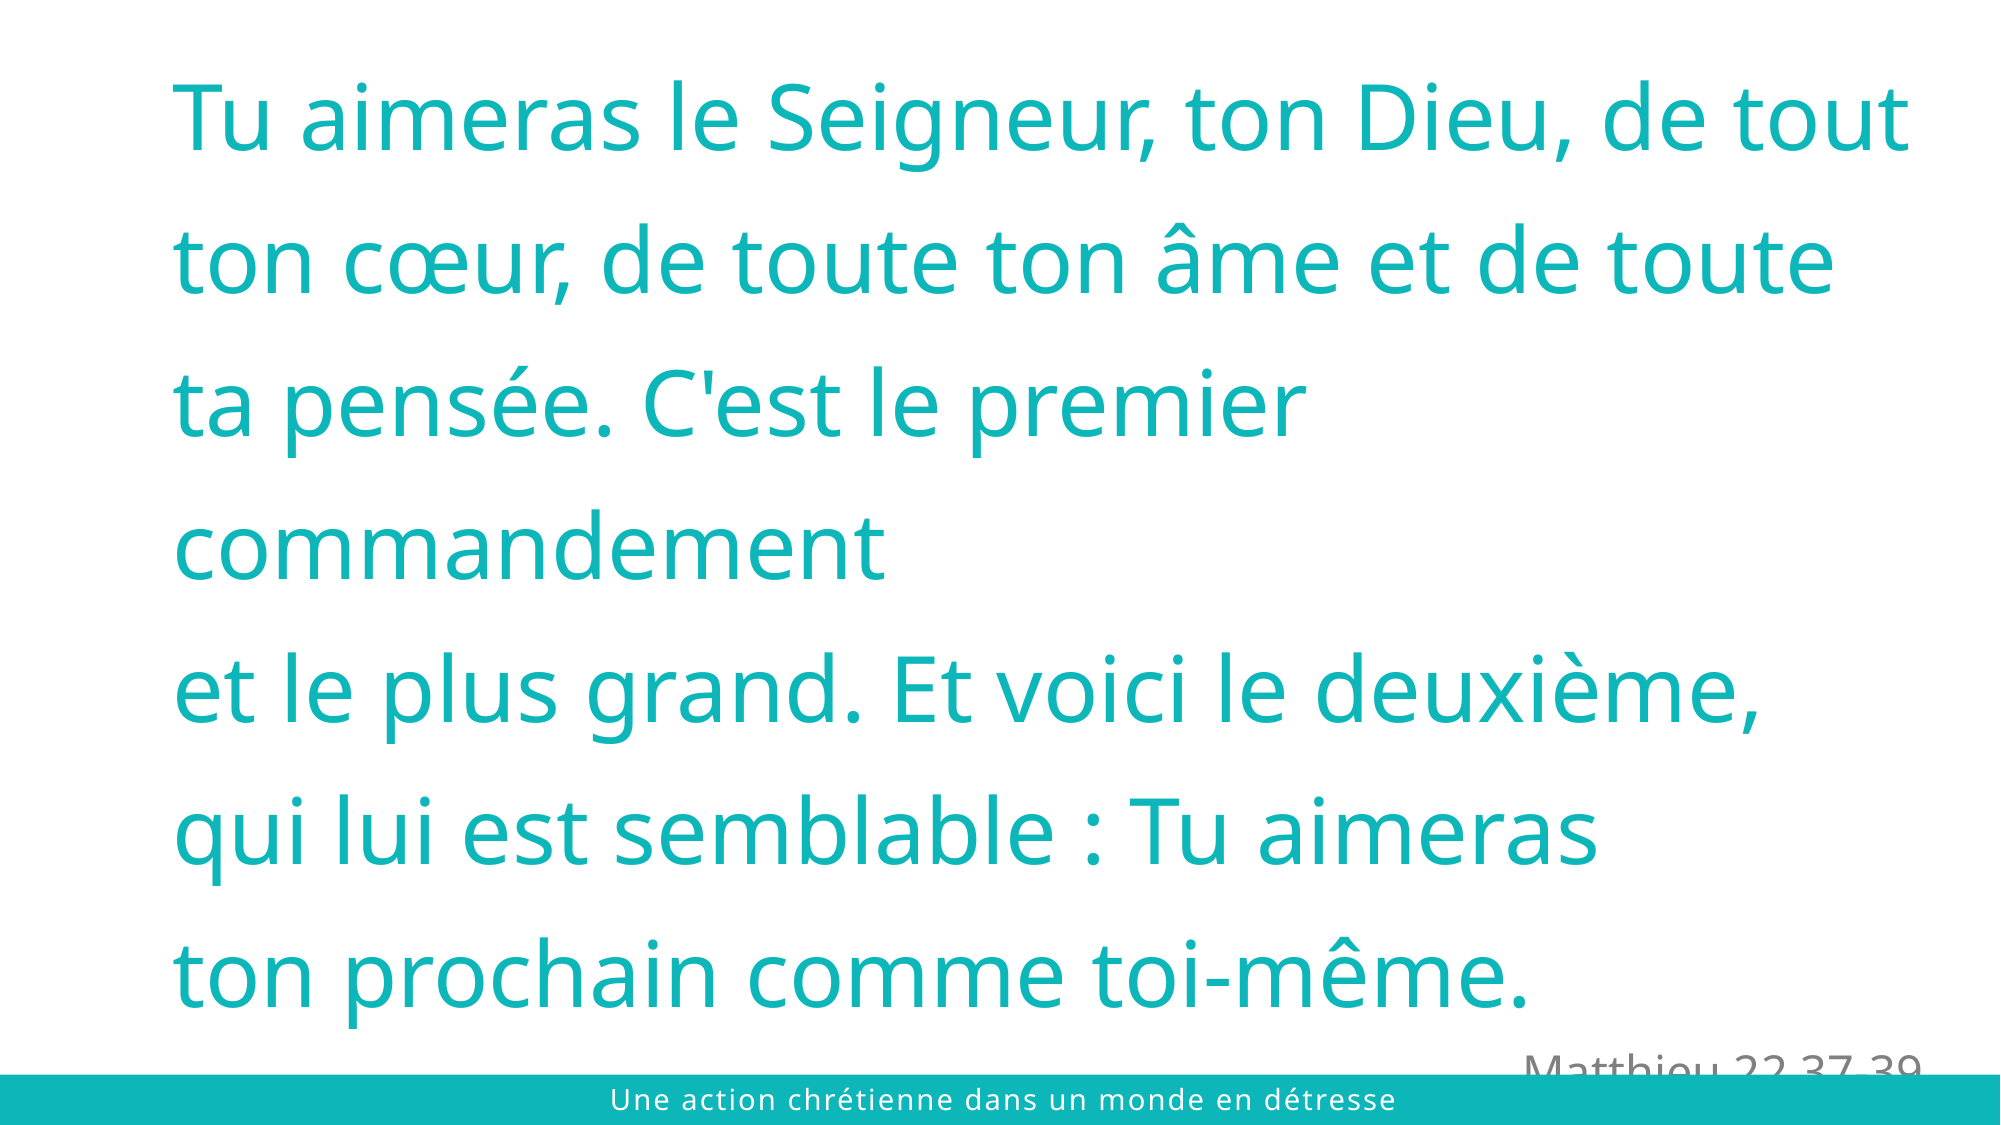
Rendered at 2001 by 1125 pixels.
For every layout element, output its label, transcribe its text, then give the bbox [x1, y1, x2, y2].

text_box Une action chrétienne dans un monde en détresse [49, 1073, 1958, 1124]
text_box Tu aimeras le Seigneur, ton Dieu, de tout ton cœur, de toute ton âme et de toute ta pensée. C'est le premier commandement et le plus grand. Et voici le deuxième, qui lui est semblable : Tu aimeras ton prochain comme toi-même. Matthieu 22.37-39 [166, 19, 1932, 1072]
text_box [0, 1072, 2000, 1125]
